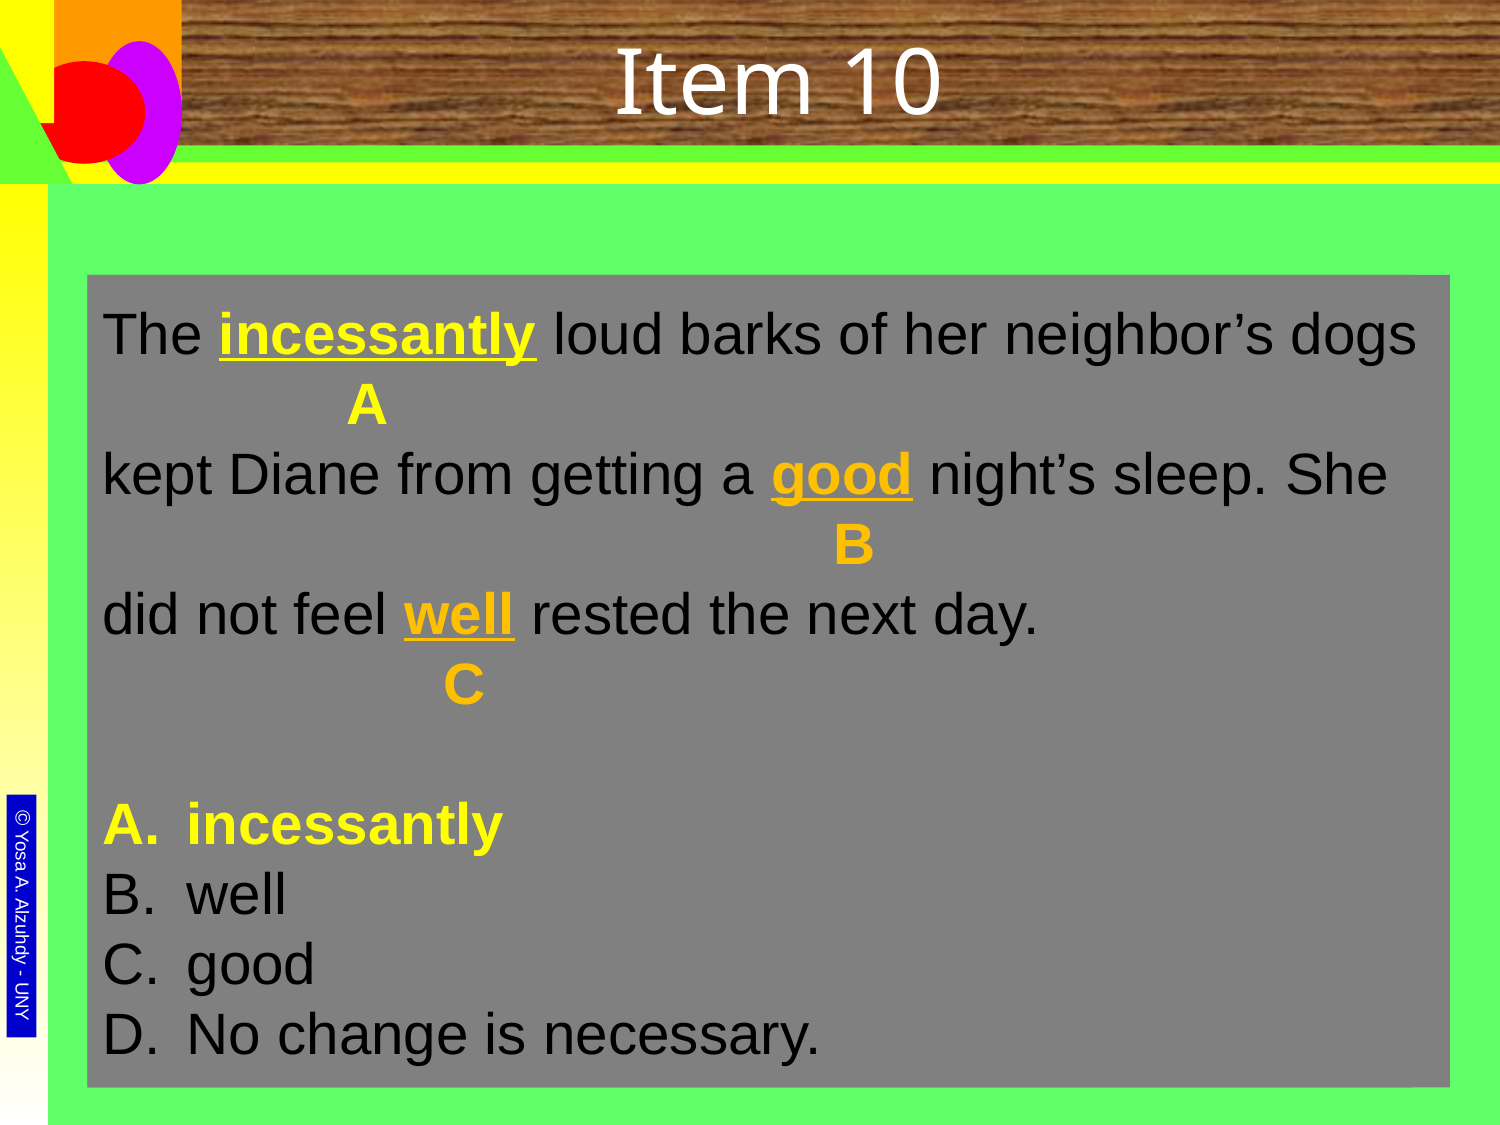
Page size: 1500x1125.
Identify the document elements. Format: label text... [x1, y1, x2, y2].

picture [178, 0, 1500, 145]
text_box The incessantly loud barks of her neighbor’s dogs A kept Diane from getting a good night’s sleep. She B did not feel well rested the next day. C incessantly well good No change is necessary. [87, 274, 1450, 1088]
title Item 10 [99, 18, 1460, 138]
